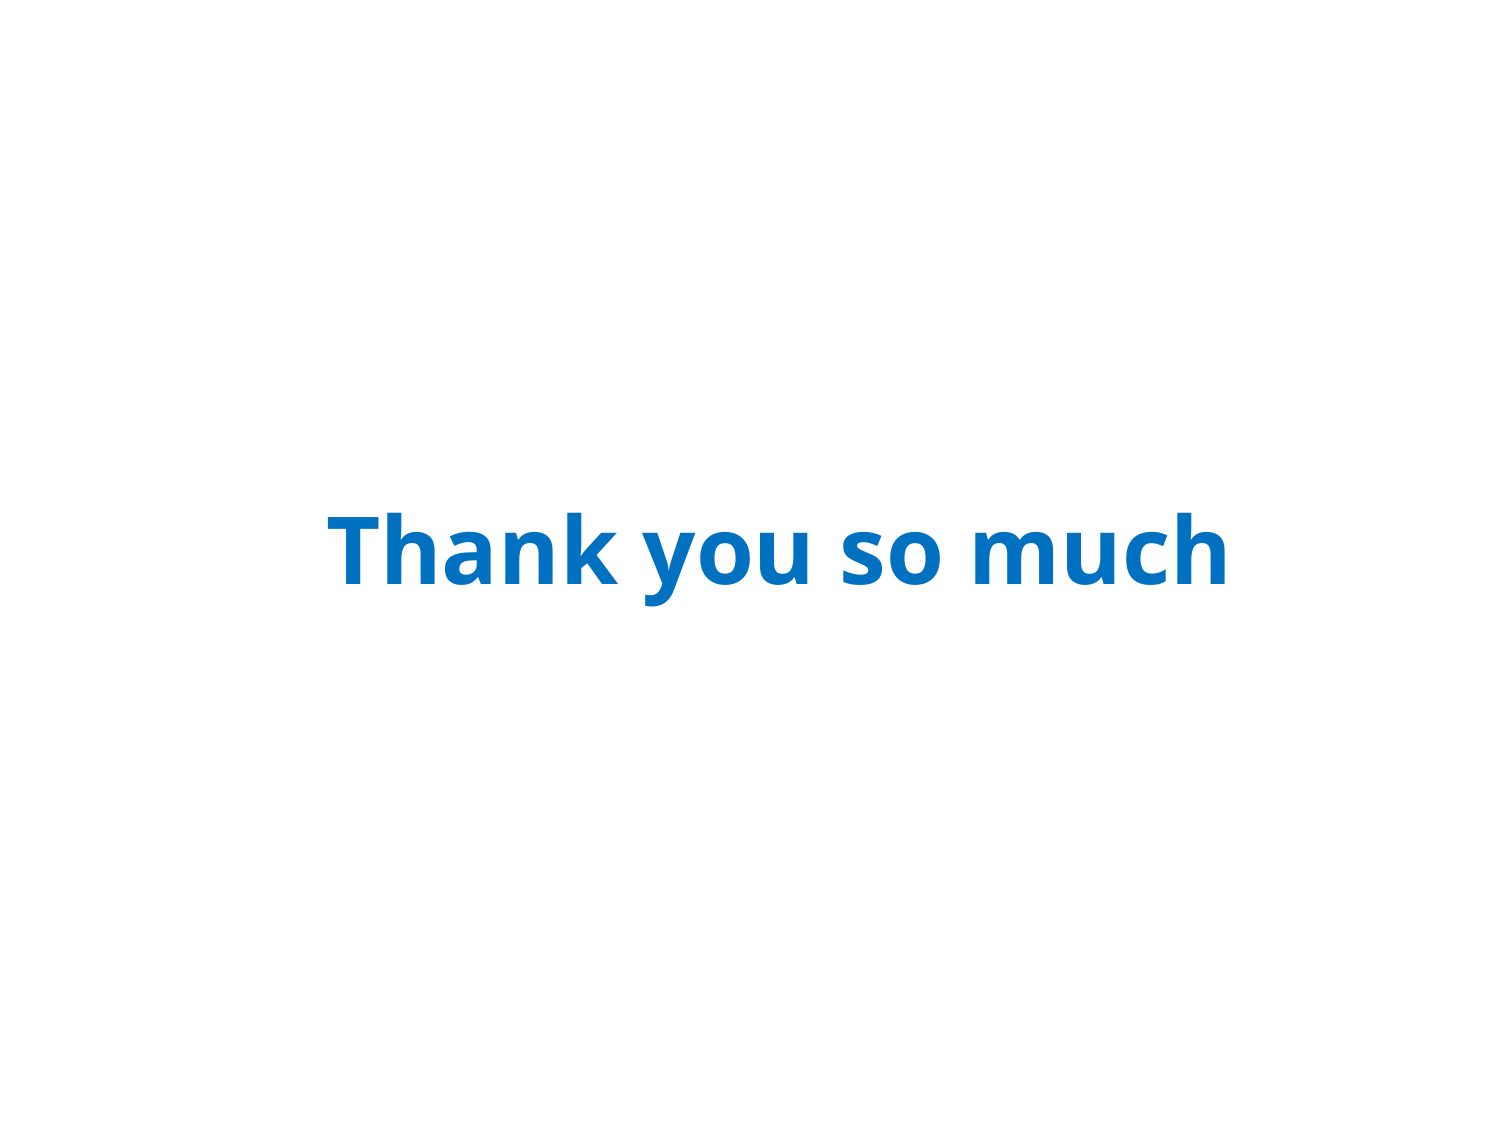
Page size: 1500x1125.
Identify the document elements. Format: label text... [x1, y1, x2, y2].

title Thank you so much [100, 444, 1451, 650]
